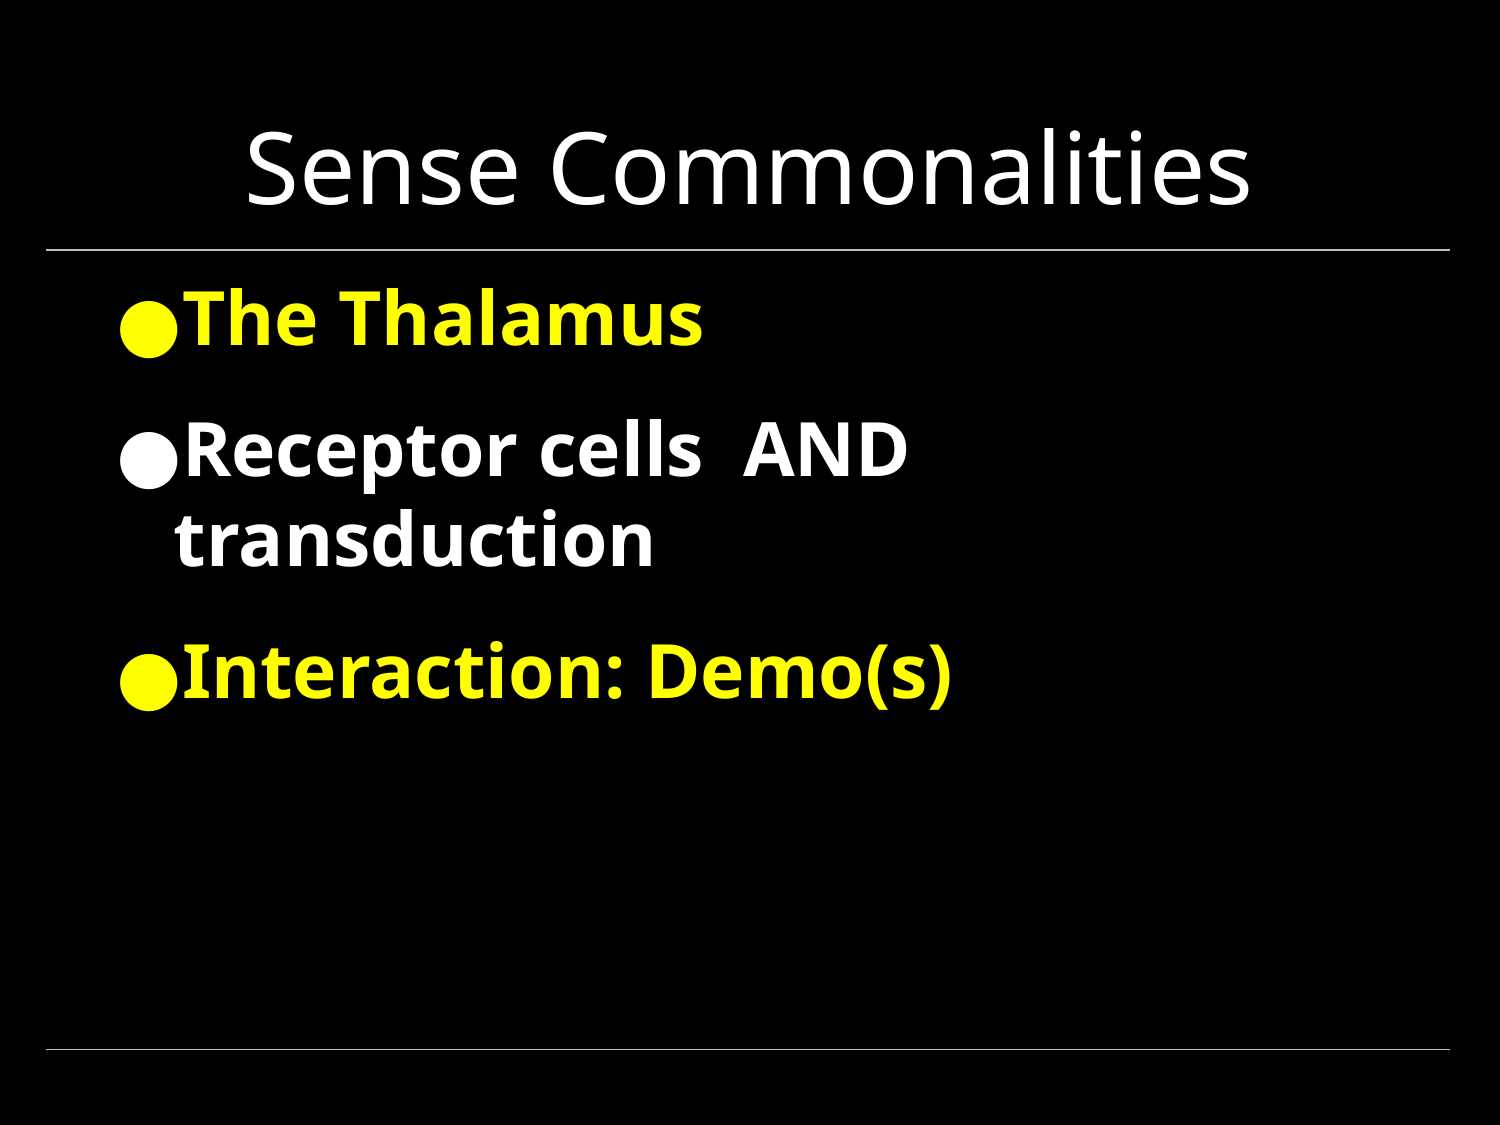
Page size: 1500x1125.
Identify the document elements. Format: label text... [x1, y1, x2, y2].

list The Thalamus Receptor cells AND transduction Interaction: Demo(s) [101, 262, 1394, 1024]
title Sense Commonalities [105, 17, 1394, 233]
